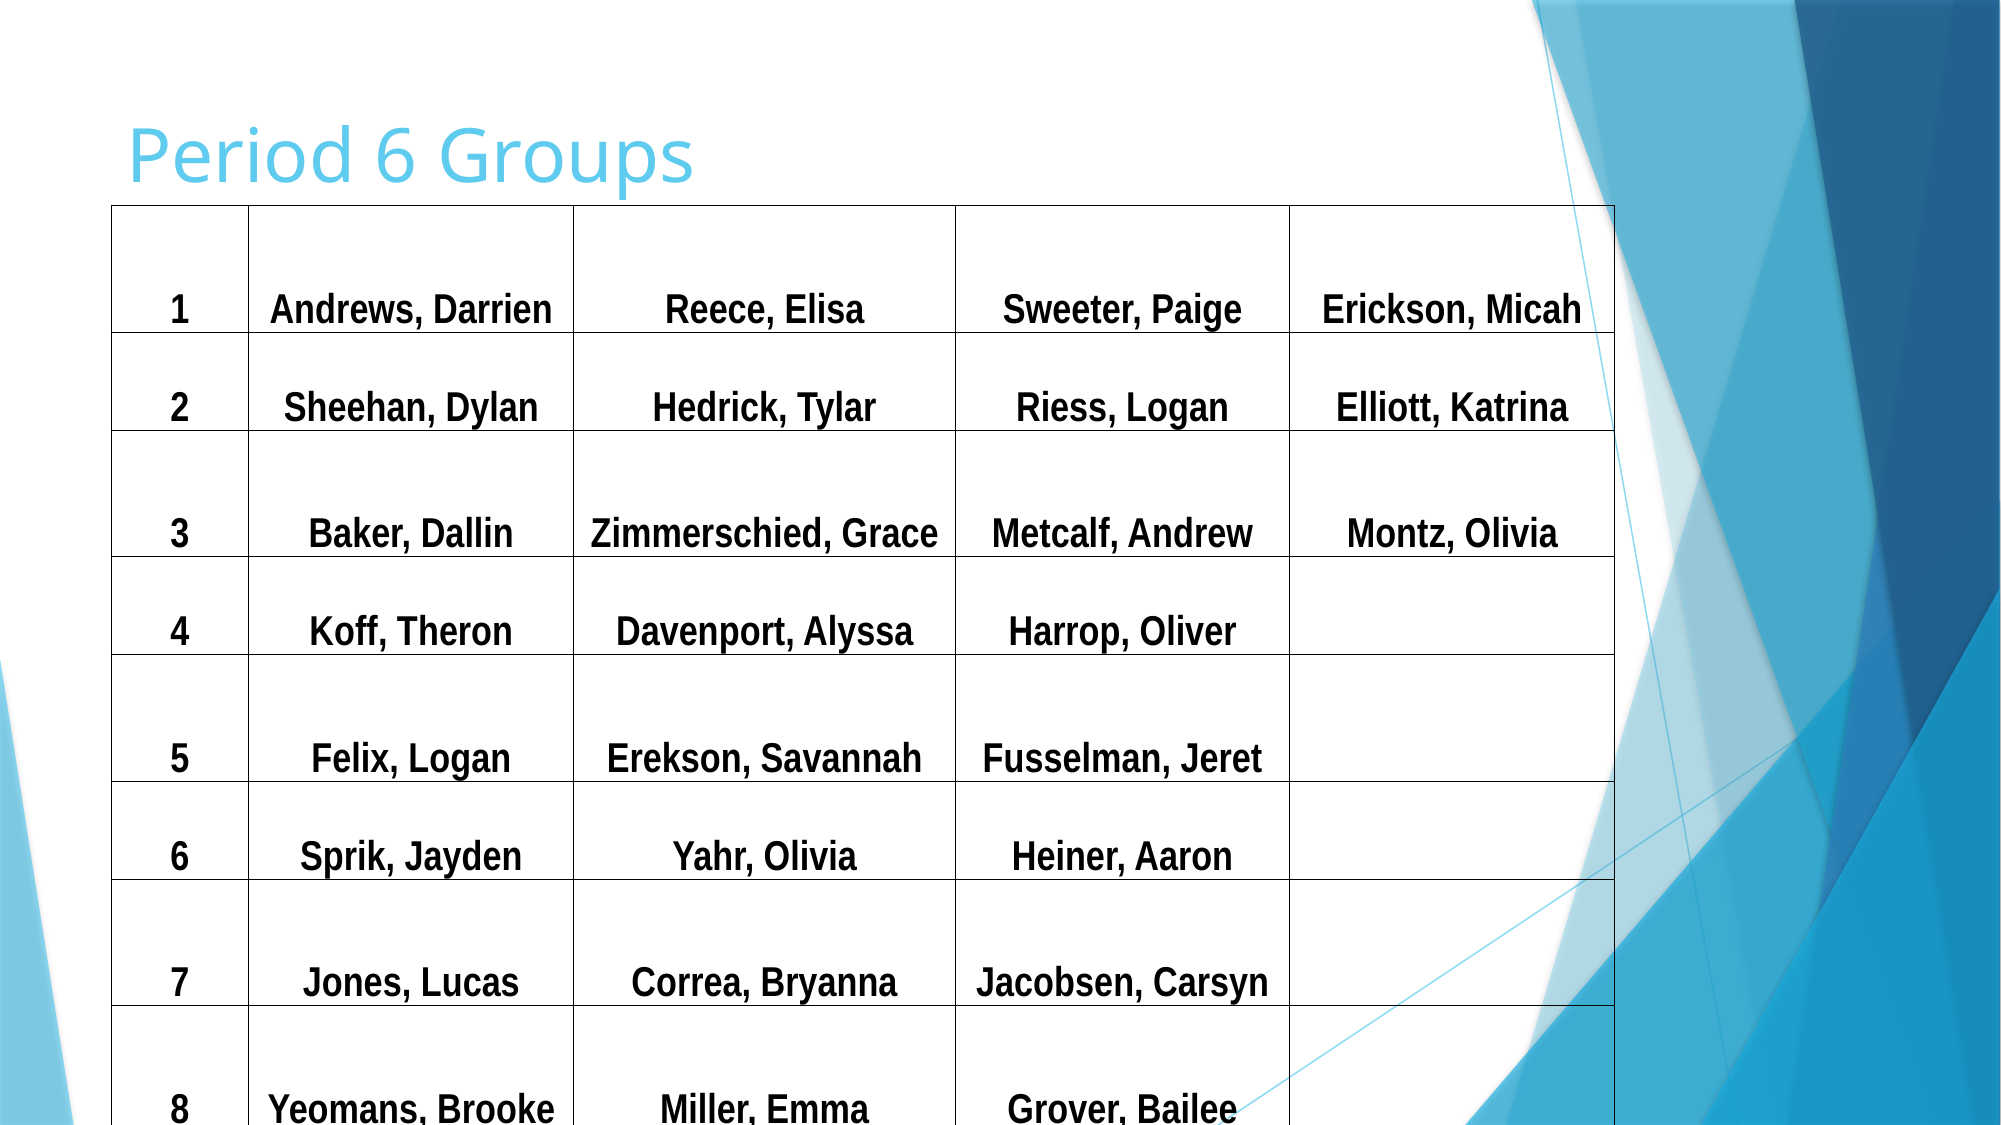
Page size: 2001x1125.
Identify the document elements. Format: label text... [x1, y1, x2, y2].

table_cell [1290, 1006, 1614, 1125]
table_cell Correa, Bryanna [574, 880, 955, 1005]
table_cell Montz, Olivia [1290, 431, 1614, 556]
table_cell 2 [112, 333, 248, 430]
table_header Andrews, Darrien [249, 206, 573, 332]
table_cell Hedrick, Tylar [574, 333, 955, 430]
table_cell Riess, Logan [956, 333, 1289, 430]
table_header 1 [112, 206, 248, 332]
table_cell [1290, 655, 1614, 781]
table_cell 4 [112, 557, 248, 654]
table_cell Sheehan, Dylan [249, 333, 573, 430]
table_cell Harrop, Oliver [956, 557, 1289, 654]
table_cell Davenport, Alyssa [574, 557, 955, 654]
table_cell Elliott, Katrina [1290, 333, 1614, 430]
table_cell 8 [112, 1006, 248, 1125]
table_cell [1290, 782, 1614, 879]
table_cell Yahr, Olivia [574, 782, 955, 879]
table_cell Miller, Emma [574, 1006, 955, 1125]
table_cell Sprik, Jayden [249, 782, 573, 879]
table_cell Heiner, Aaron [956, 782, 1289, 879]
table_cell Felix, Logan [249, 655, 573, 781]
table_cell Yeomans, Brooke [249, 1006, 573, 1125]
table_cell [1290, 880, 1614, 1005]
table_cell 7 [112, 880, 248, 1005]
table_cell 5 [112, 655, 248, 781]
table_header Erickson, Micah [1290, 206, 1614, 332]
table_cell 6 [112, 782, 248, 879]
table_cell Jacobsen, Carsyn [956, 880, 1289, 1005]
title Period 6 Groups [111, 99, 1522, 205]
table_cell Fusselman, Jeret [956, 655, 1289, 781]
table_cell 3 [112, 431, 248, 556]
table_cell Grover, Bailee [956, 1006, 1289, 1125]
table_header Reece, Elisa [574, 206, 955, 332]
table_cell [1290, 557, 1614, 654]
table_cell Jones, Lucas [249, 880, 573, 1005]
table_cell Zimmerschied, Grace [574, 431, 955, 556]
table_header Sweeter, Paige [956, 206, 1289, 332]
table_cell Erekson, Savannah [574, 655, 955, 781]
table_cell Baker, Dallin [249, 431, 573, 556]
table_cell Metcalf, Andrew [956, 431, 1289, 556]
table_cell Koff, Theron [249, 557, 573, 654]
